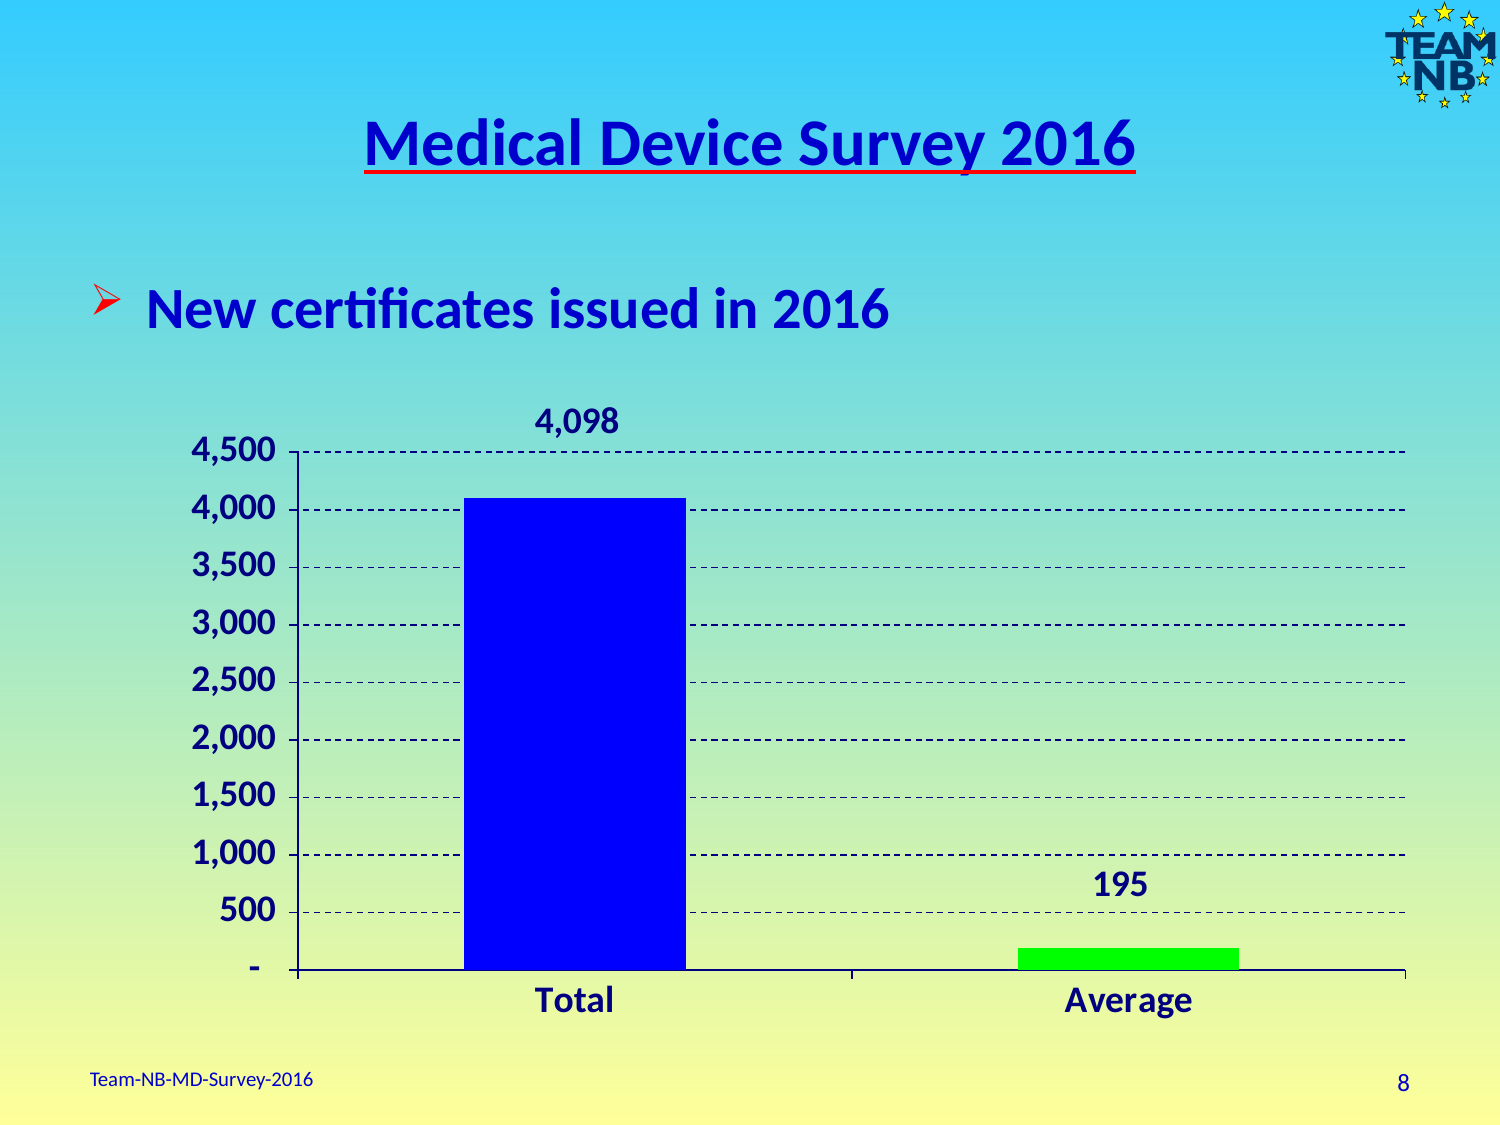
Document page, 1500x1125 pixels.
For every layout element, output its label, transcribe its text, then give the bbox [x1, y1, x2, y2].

list New certificates issued in 2016 [75, 262, 1425, 386]
picture [1384, 0, 1500, 111]
chart [135, 327, 1448, 1103]
footer Team-NB-MD-Survey-2016 [75, 1058, 130, 1103]
title Medical Device Survey 2016 [74, 44, 1426, 233]
